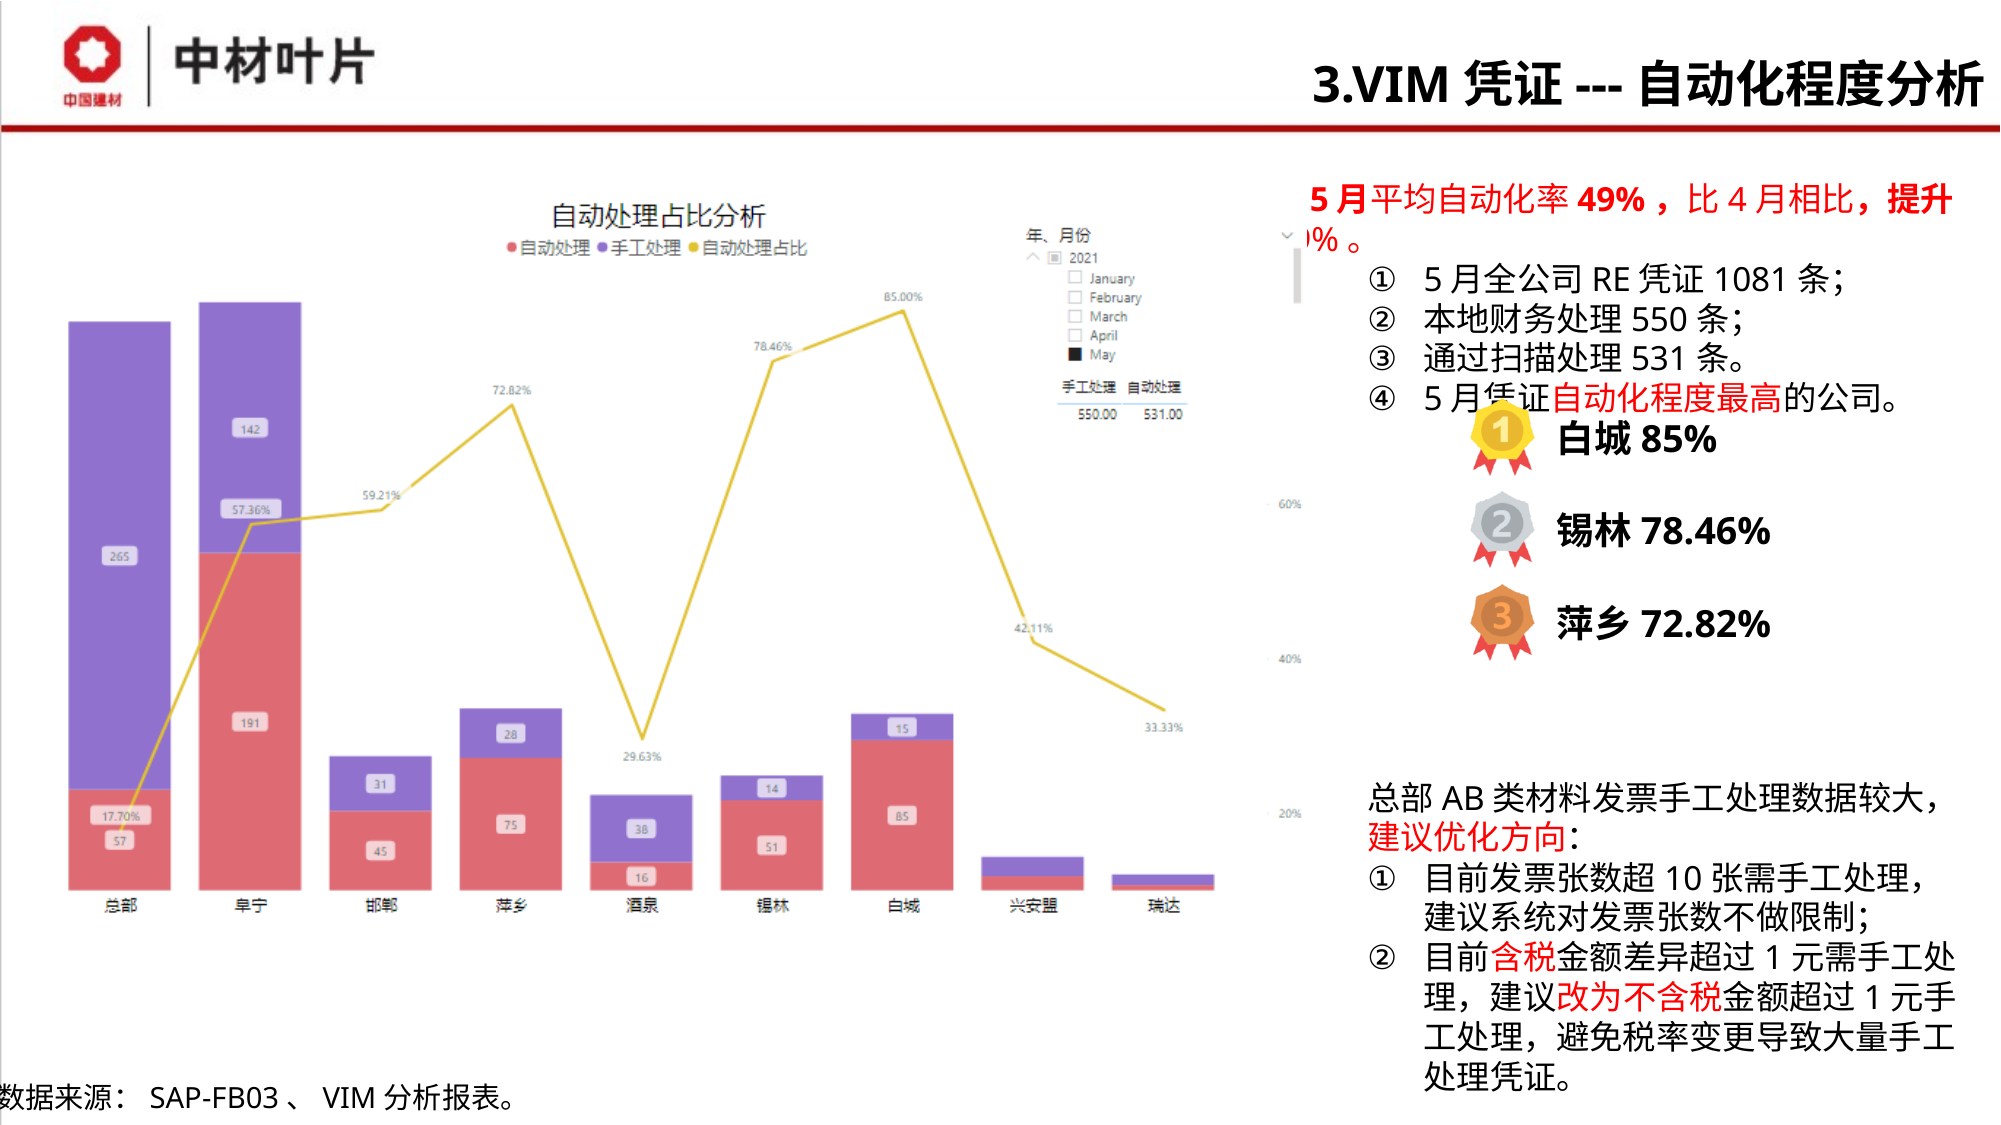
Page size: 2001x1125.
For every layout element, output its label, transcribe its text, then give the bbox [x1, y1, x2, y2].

picture [0, 1, 2000, 1125]
text_box 5月平均自动化率49%，比4月相比，提升9%。 5月全公司RE凭证1081条； 本地财务处理550条； 通过扫描处理531条。 5月凭证自动化程度最高的公司。 总部AB类材料发票手工处理数据较大，建议优化方向： 目前发票张数超10张需手工处理，建议系统对发票张数不做限制； 目前含税金额差异超过1元需手工处理，建议改为不含税金额超过1元手工处理，避免税率变更导致大量手工处理凭证。 [1277, 170, 1987, 1104]
text_box 数据来源：SAP-FB03、VIM分析报表。 [0, 1071, 545, 1122]
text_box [1462, 398, 1830, 661]
title 3.VIM凭证---自动化程度分析 [779, 52, 2000, 124]
